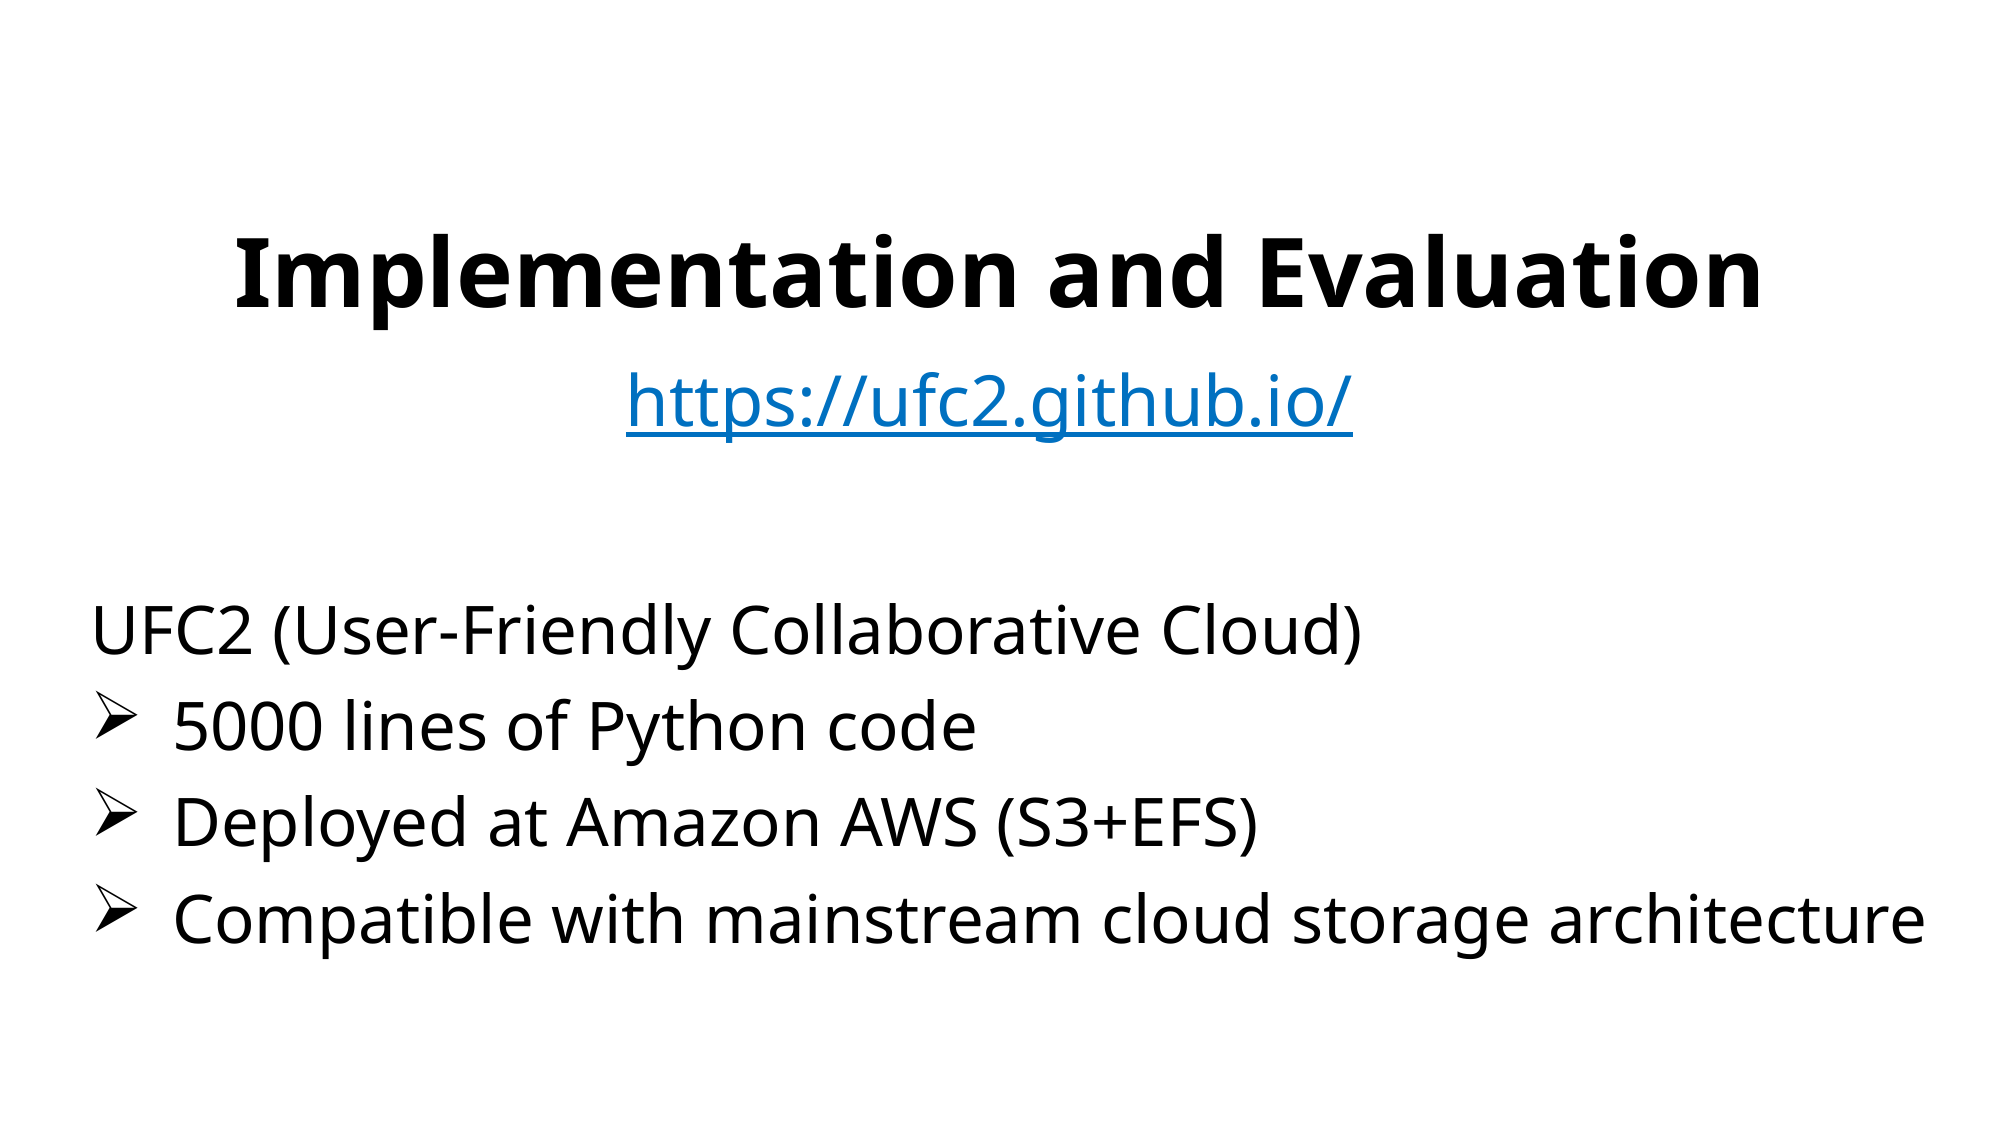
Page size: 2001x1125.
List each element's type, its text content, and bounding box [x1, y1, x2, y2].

title Implementation and Evaluation https://ufc2.github.io/ [0, 166, 2000, 464]
text_box UFC2 (User-Friendly Collaborative Cloud) 5000 lines of Python code Deployed at Amazon AWS (S3+EFS) Compatible with mainstream cloud storage architecture [75, 563, 1980, 1045]
